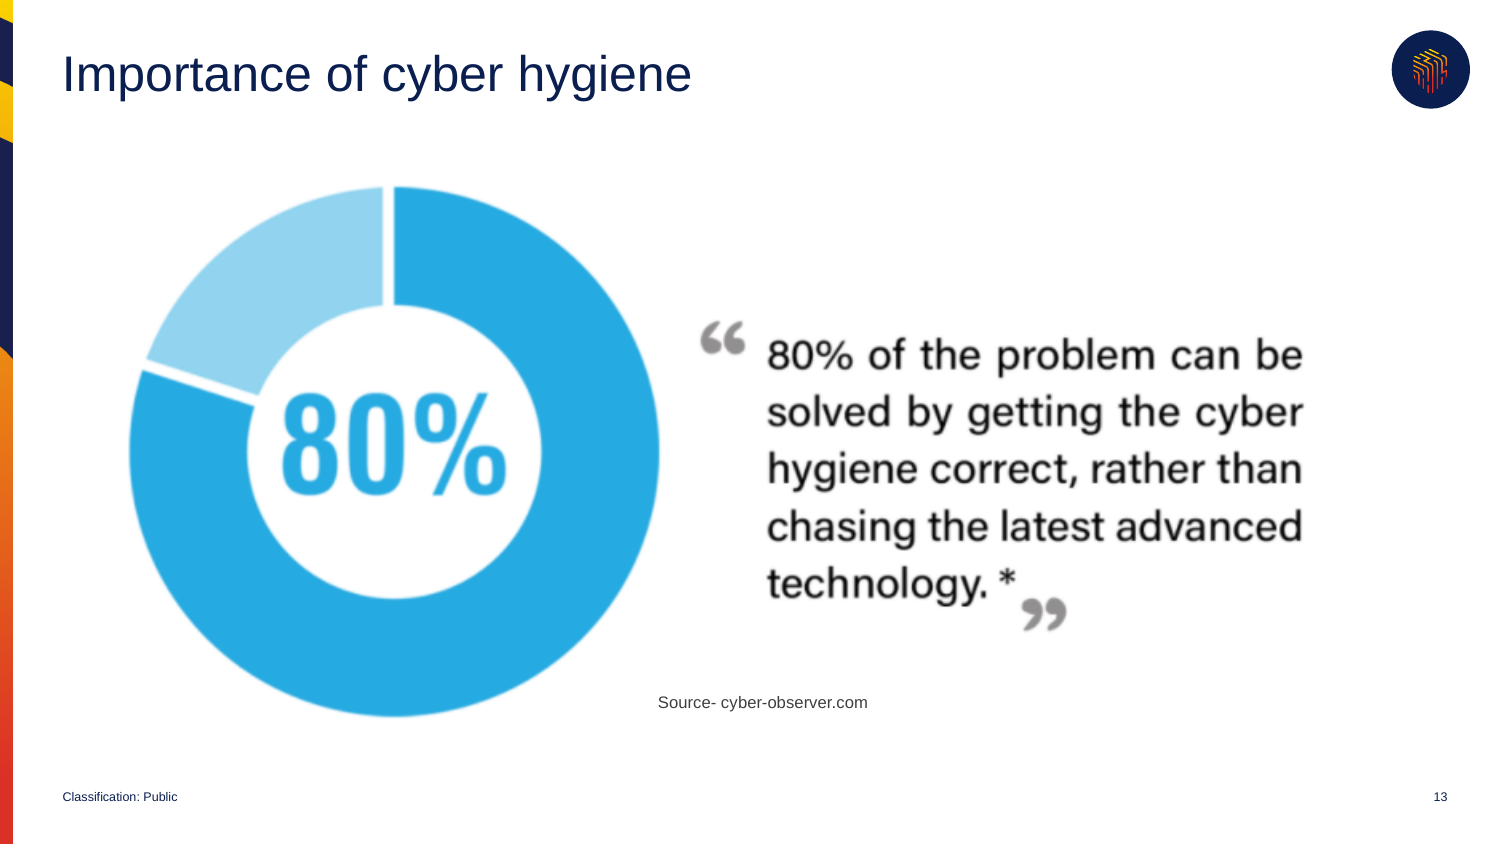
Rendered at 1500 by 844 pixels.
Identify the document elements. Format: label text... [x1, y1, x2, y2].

picture [68, 141, 1371, 754]
picture [1407, 46, 1451, 96]
title Importance of cyber hygiene [61, 27, 1378, 116]
picture [0, 0, 17, 844]
